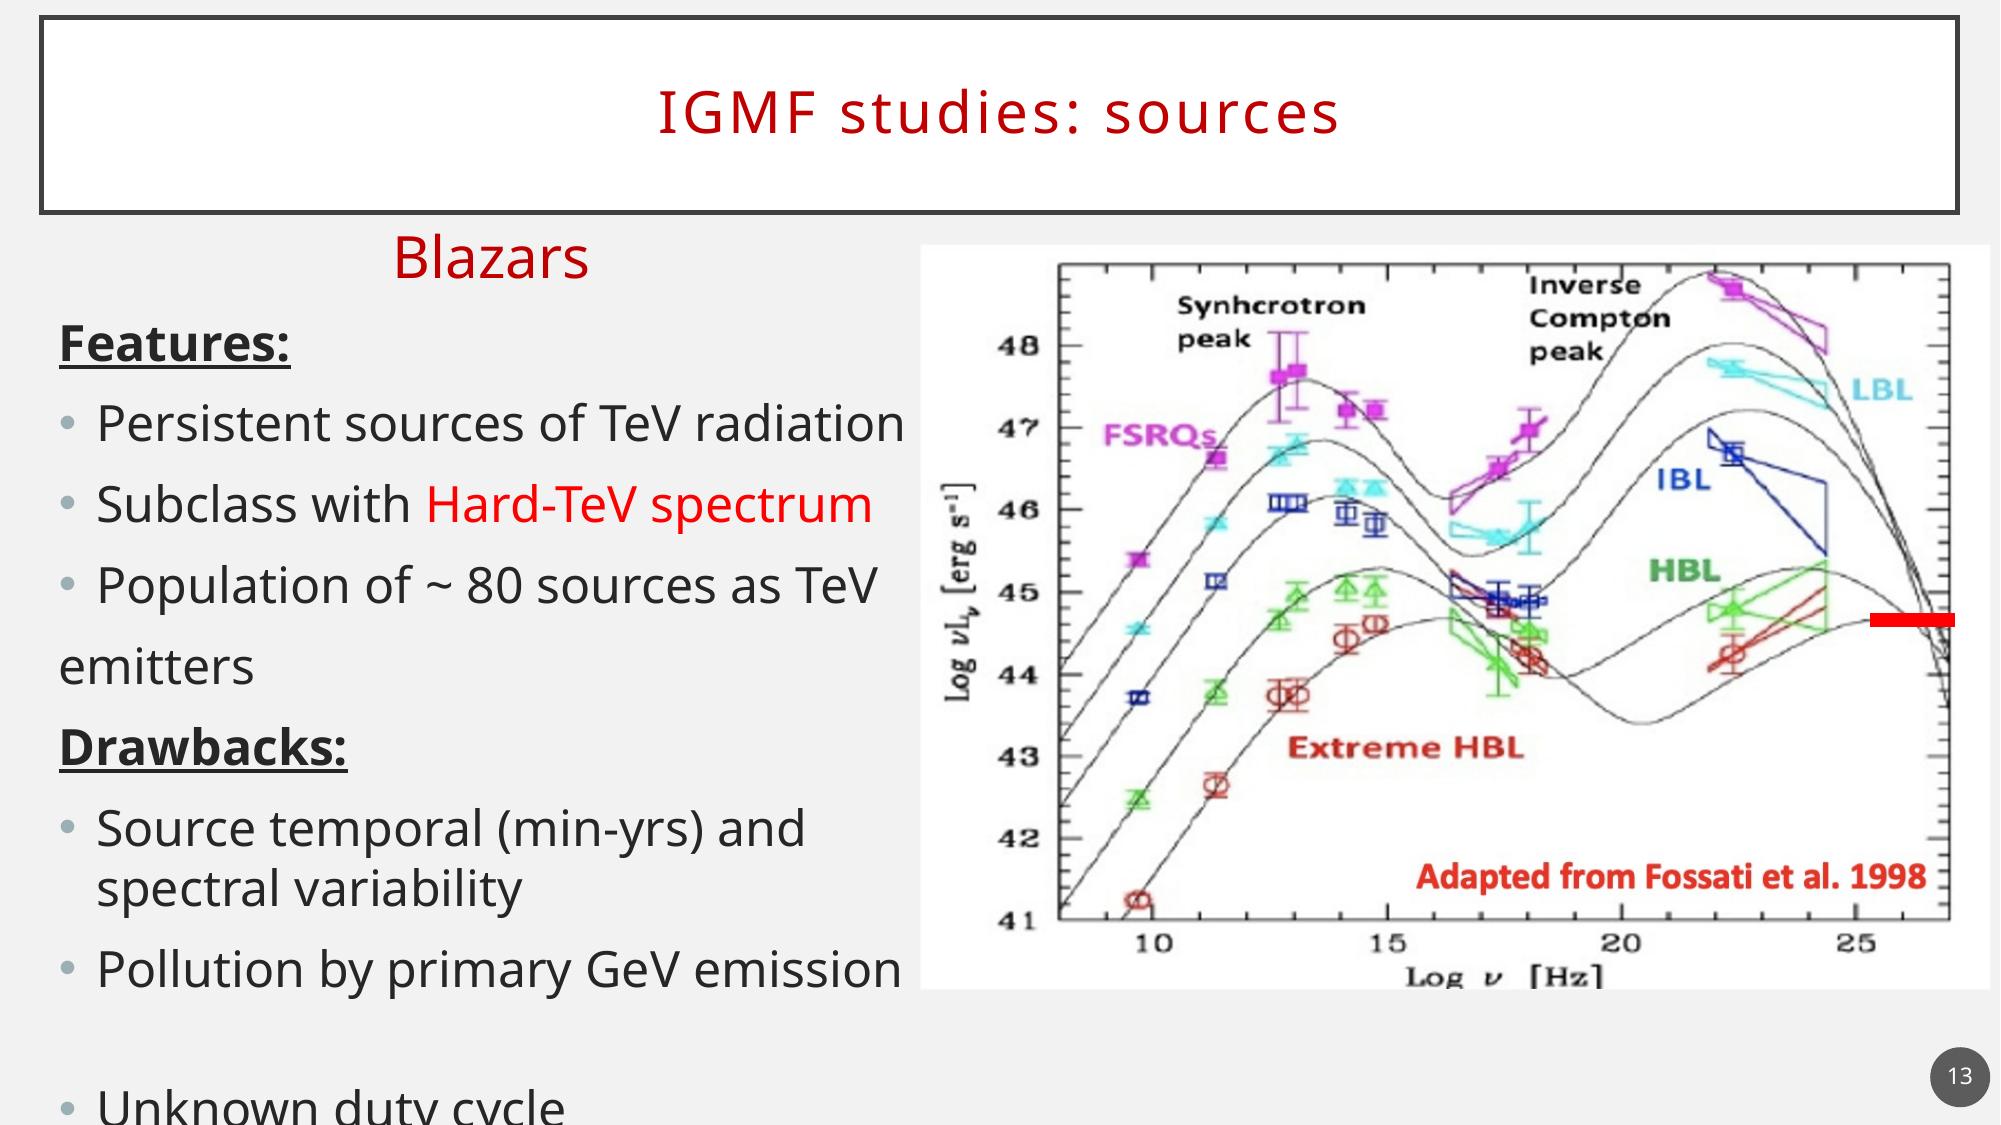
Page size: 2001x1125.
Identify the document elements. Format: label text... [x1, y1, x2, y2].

slide_number 13 [1930, 1047, 1991, 1108]
picture [920, 244, 1991, 990]
list Blazars Features: Persistent sources of TeV radiation Subclass with Hard-TeV spectrum Population of ~ 80 sources as TeV emitters Drawbacks: Source temporal (min-yrs) and spectral variability Pollution by primary GeV emission Unknown duty cycle [43, 212, 940, 1125]
title IGMF studies: sources [39, 15, 1960, 215]
